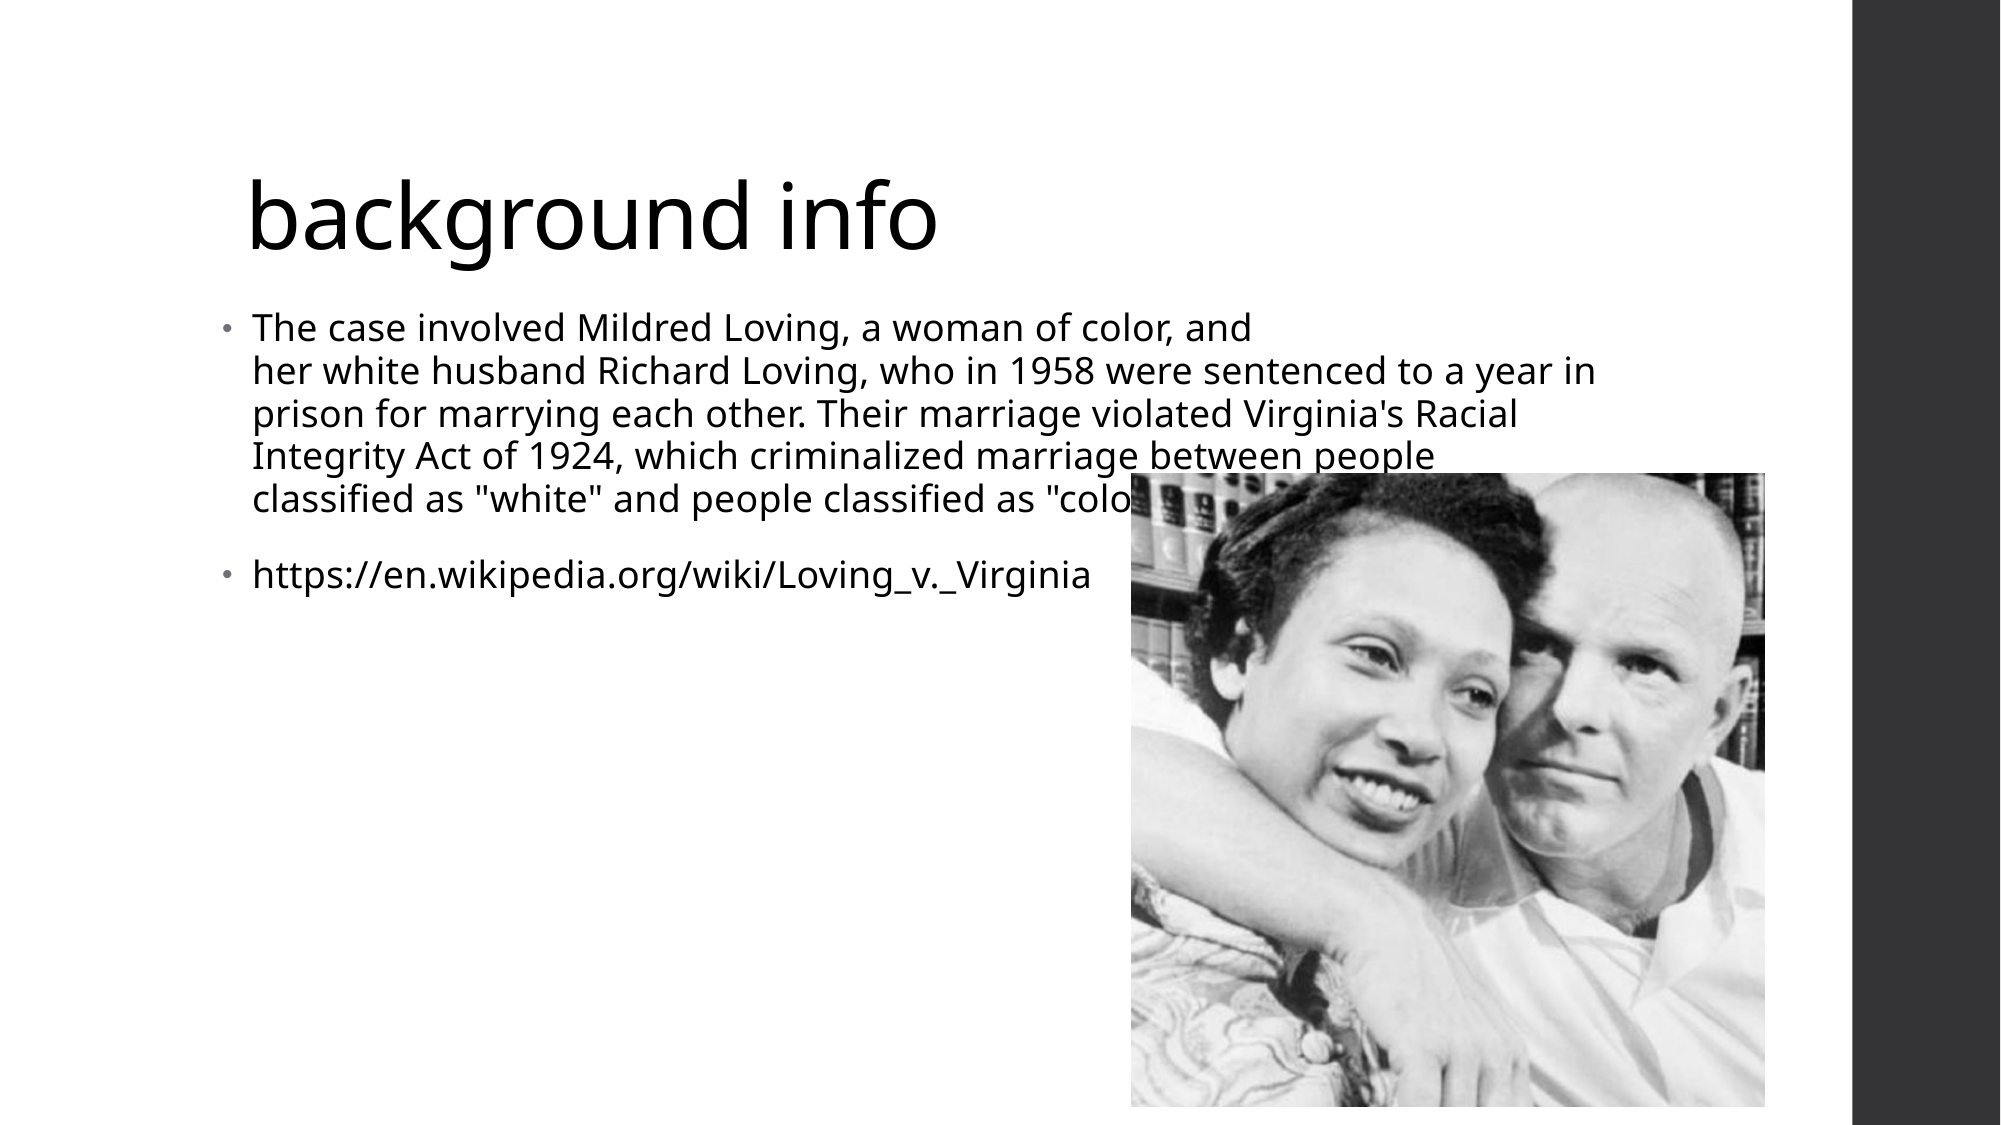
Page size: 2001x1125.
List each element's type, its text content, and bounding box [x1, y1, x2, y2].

picture [1131, 473, 1765, 1107]
title background info [206, 60, 1797, 278]
list The case involved Mildred Loving, a woman of color, and her white husband Richard Loving, who in 1958 were sentenced to a year in prison for marrying each other. Their marriage violated Virginia's Racial Integrity Act of 1924, which criminalized marriage between people classified as "white" and people classified as "colored". https://en.wikipedia.org/wiki/Loving_v._Virginia [206, 299, 1617, 1014]
